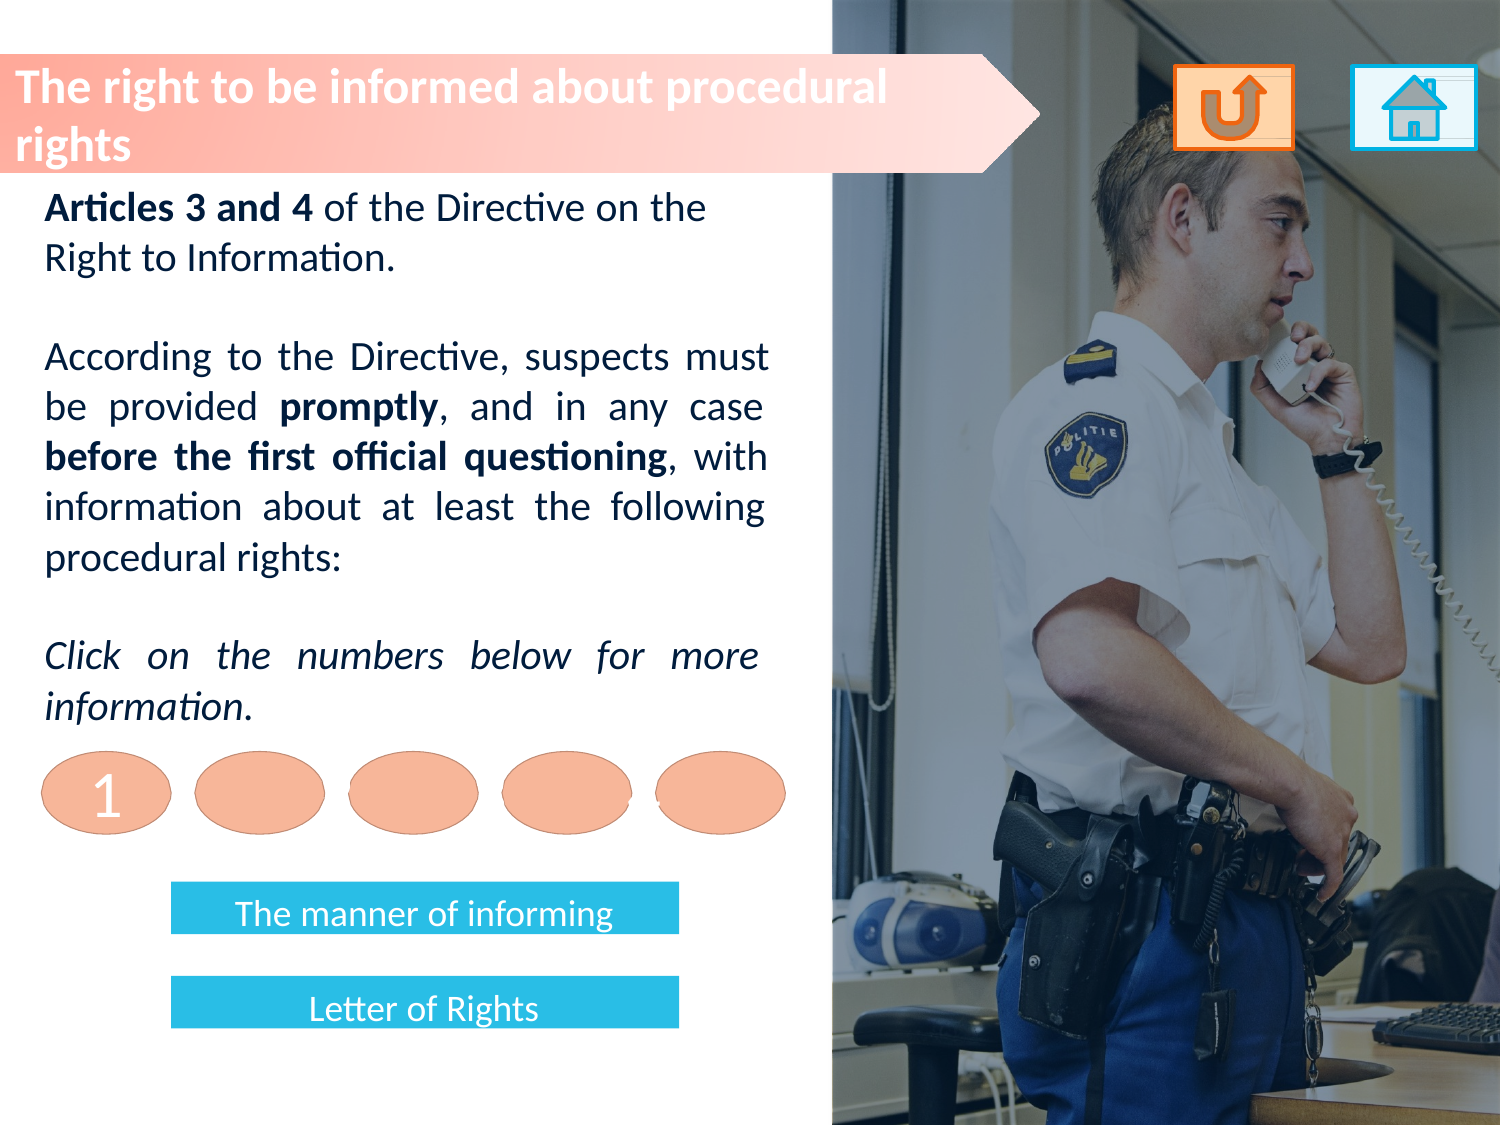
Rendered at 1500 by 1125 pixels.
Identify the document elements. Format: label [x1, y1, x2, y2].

text_box [0, 0, 1500, 1125]
text_box [40, 63, 1479, 835]
text_box [1172, 64, 1296, 152]
